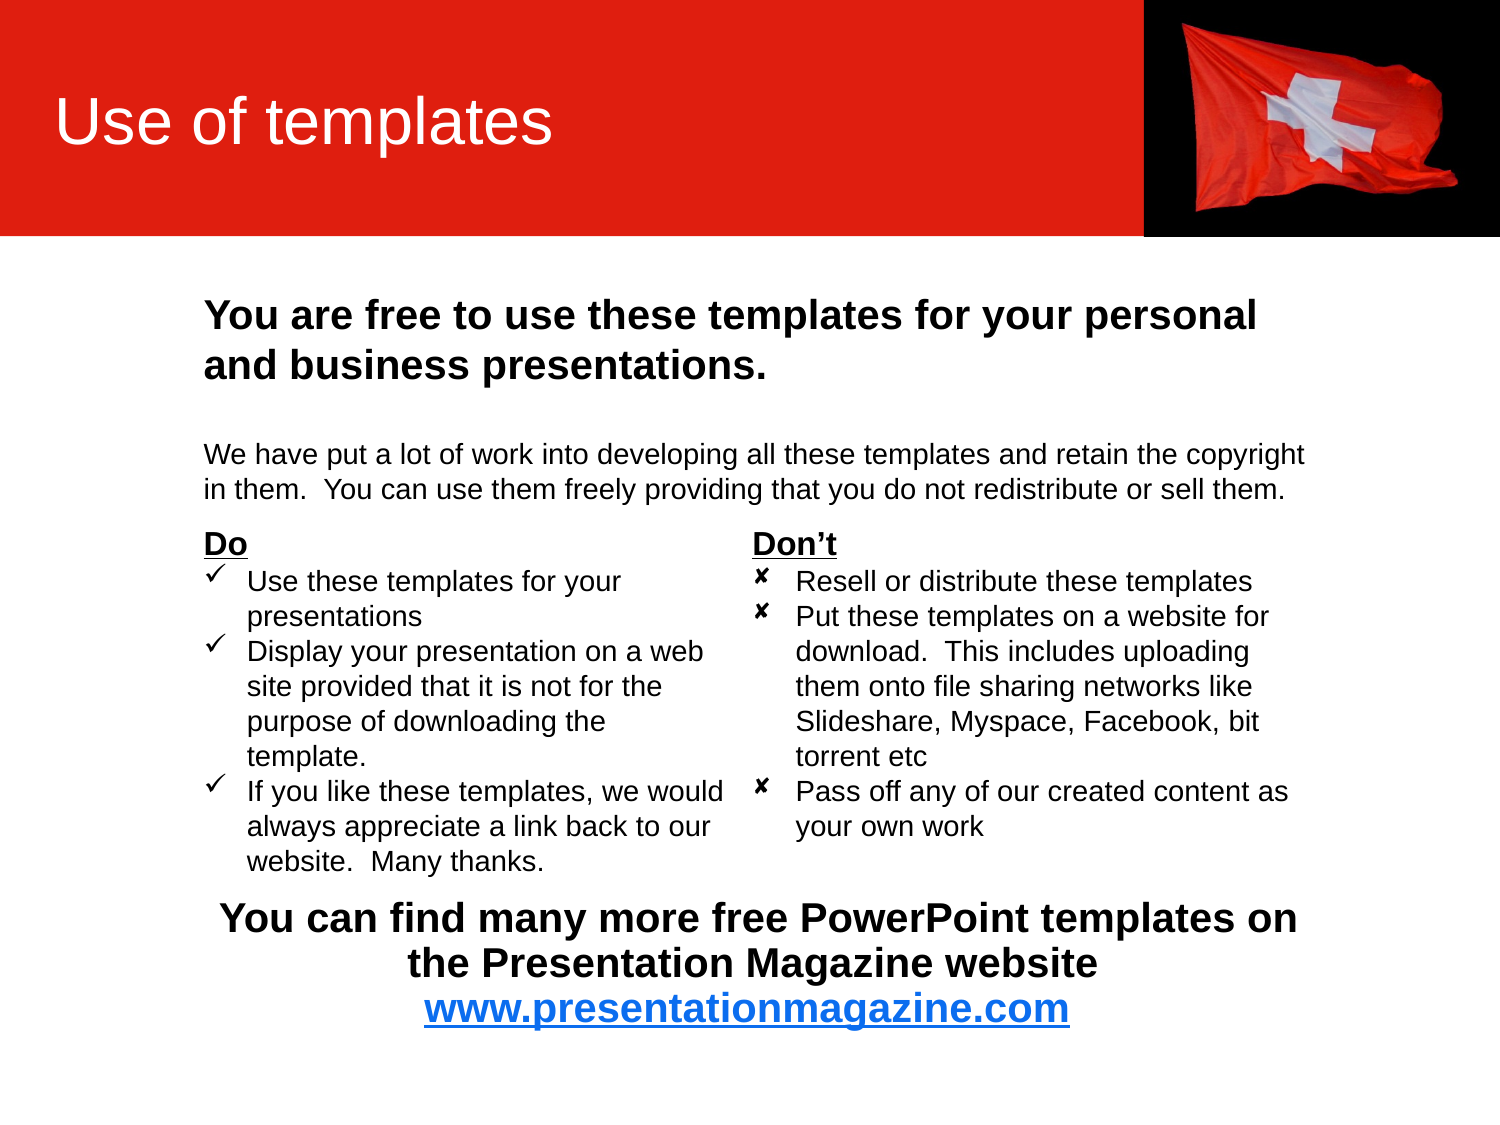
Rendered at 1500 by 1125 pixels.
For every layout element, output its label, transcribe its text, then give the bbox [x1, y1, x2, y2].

text_box Do Use these templates for your presentations Display your presentation on a web site provided that it is not for the purpose of downloading the template. If you like these templates, we would always appreciate a link back to our website. Many thanks. [188, 515, 749, 889]
text_box Don’t Resell or distribute these templates Put these templates on a website for download. This includes uploading them onto file sharing networks like Slideshare, Myspace, Facebook, bit torrent etc Pass off any of our created content as your own work [737, 515, 1335, 850]
text_box We have put a lot of work into developing all these templates and retain the copyright in them. You can use them freely providing that you do not redistribute or sell them. [188, 427, 1325, 513]
text_box You are free to use these templates for your personal and business presentations. [188, 280, 1329, 396]
text_box [88, 208, 1436, 1083]
text_box You can find many more free PowerPoint templates on the Presentation Magazine website www.presentationmagazine.com [171, 889, 1347, 1040]
title Use of templates [39, 24, 1103, 212]
picture [1143, 0, 1500, 237]
